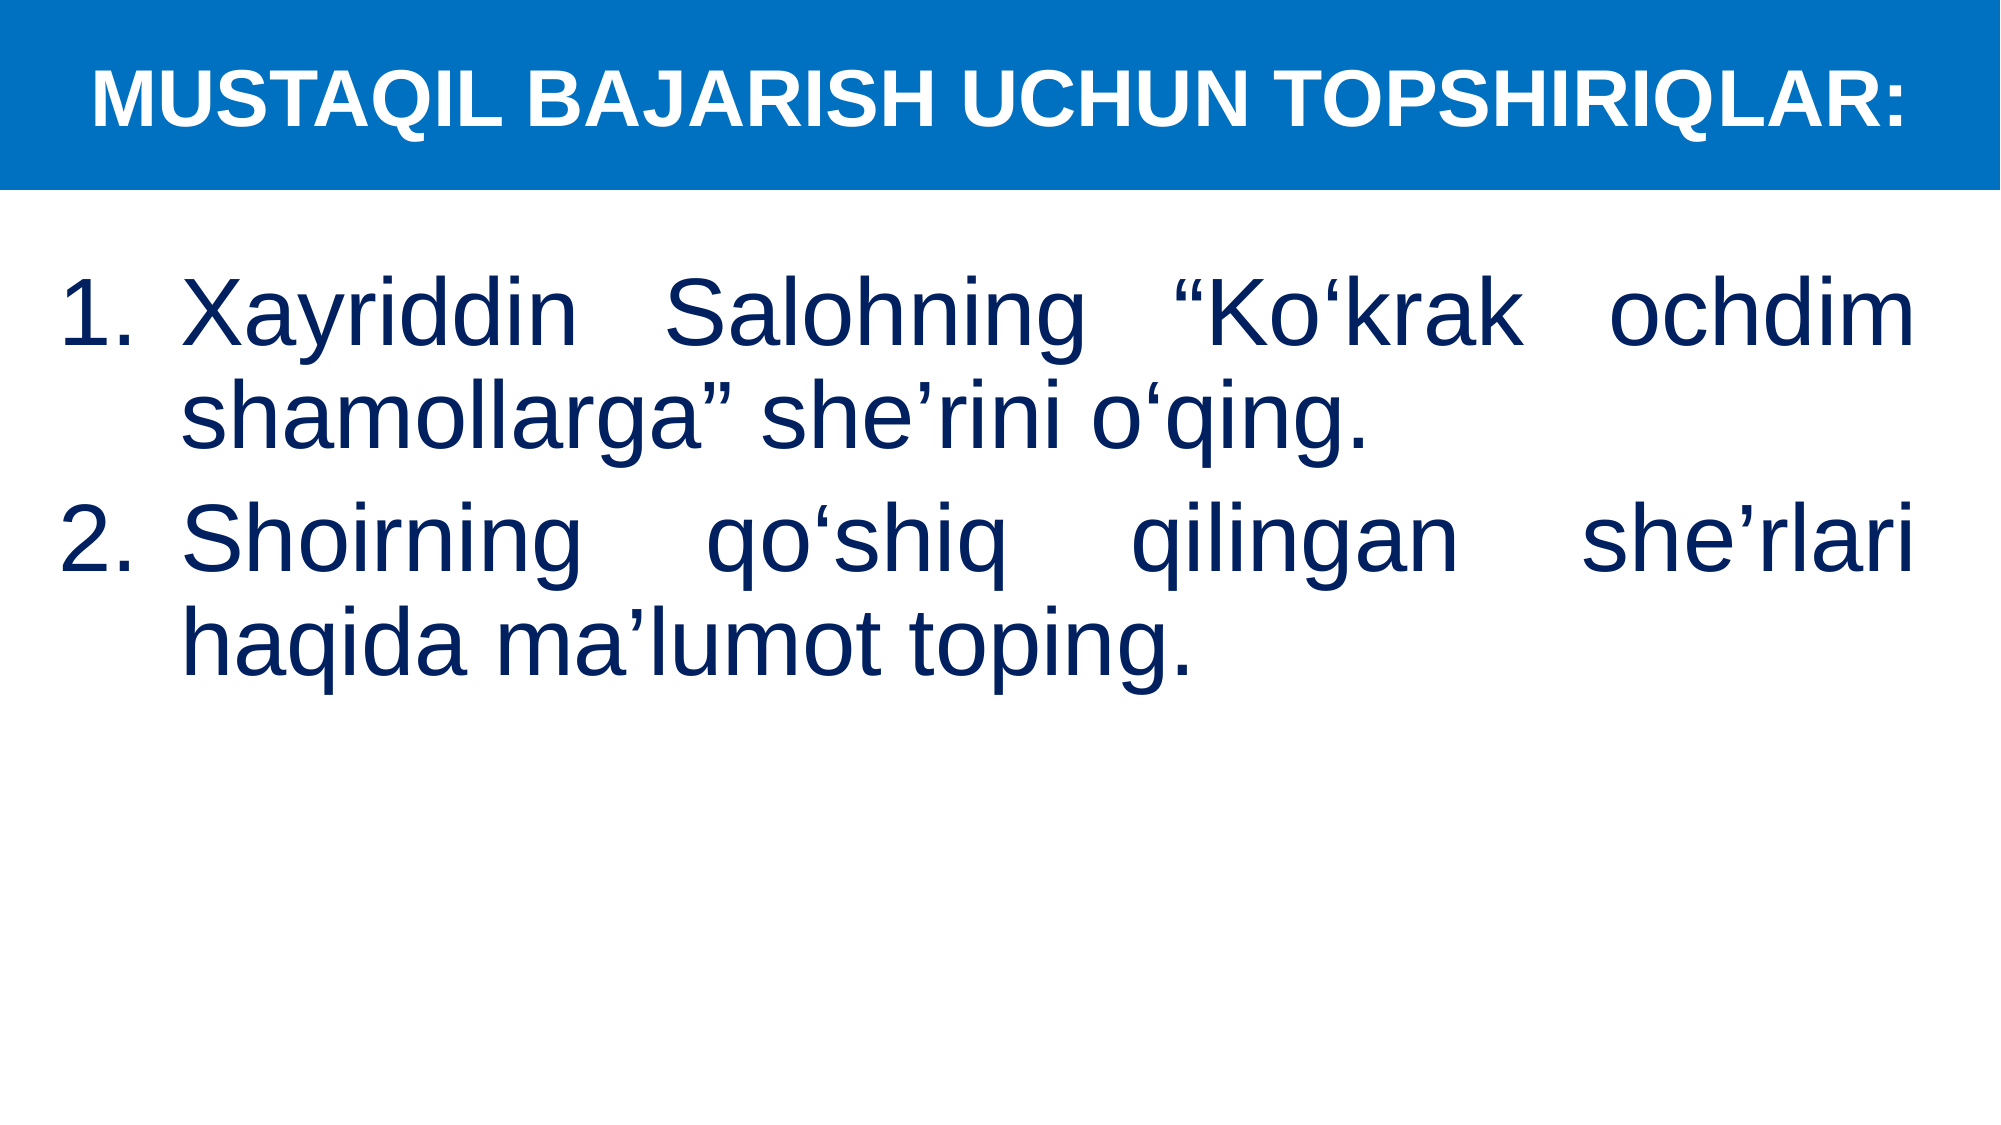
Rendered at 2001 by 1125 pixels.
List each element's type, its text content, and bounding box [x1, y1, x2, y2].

list Xayriddin Salohning “Ko‘krak ochdim shamollarga” she’rini o‘qing. Shoirning qo‘shiq qilingan she’rlari haqida ma’lumot toping. [43, 255, 1934, 1045]
title MUSTAQIL BAJARISH UCHUN TOPSHIRIQLAR: [0, 0, 2000, 190]
